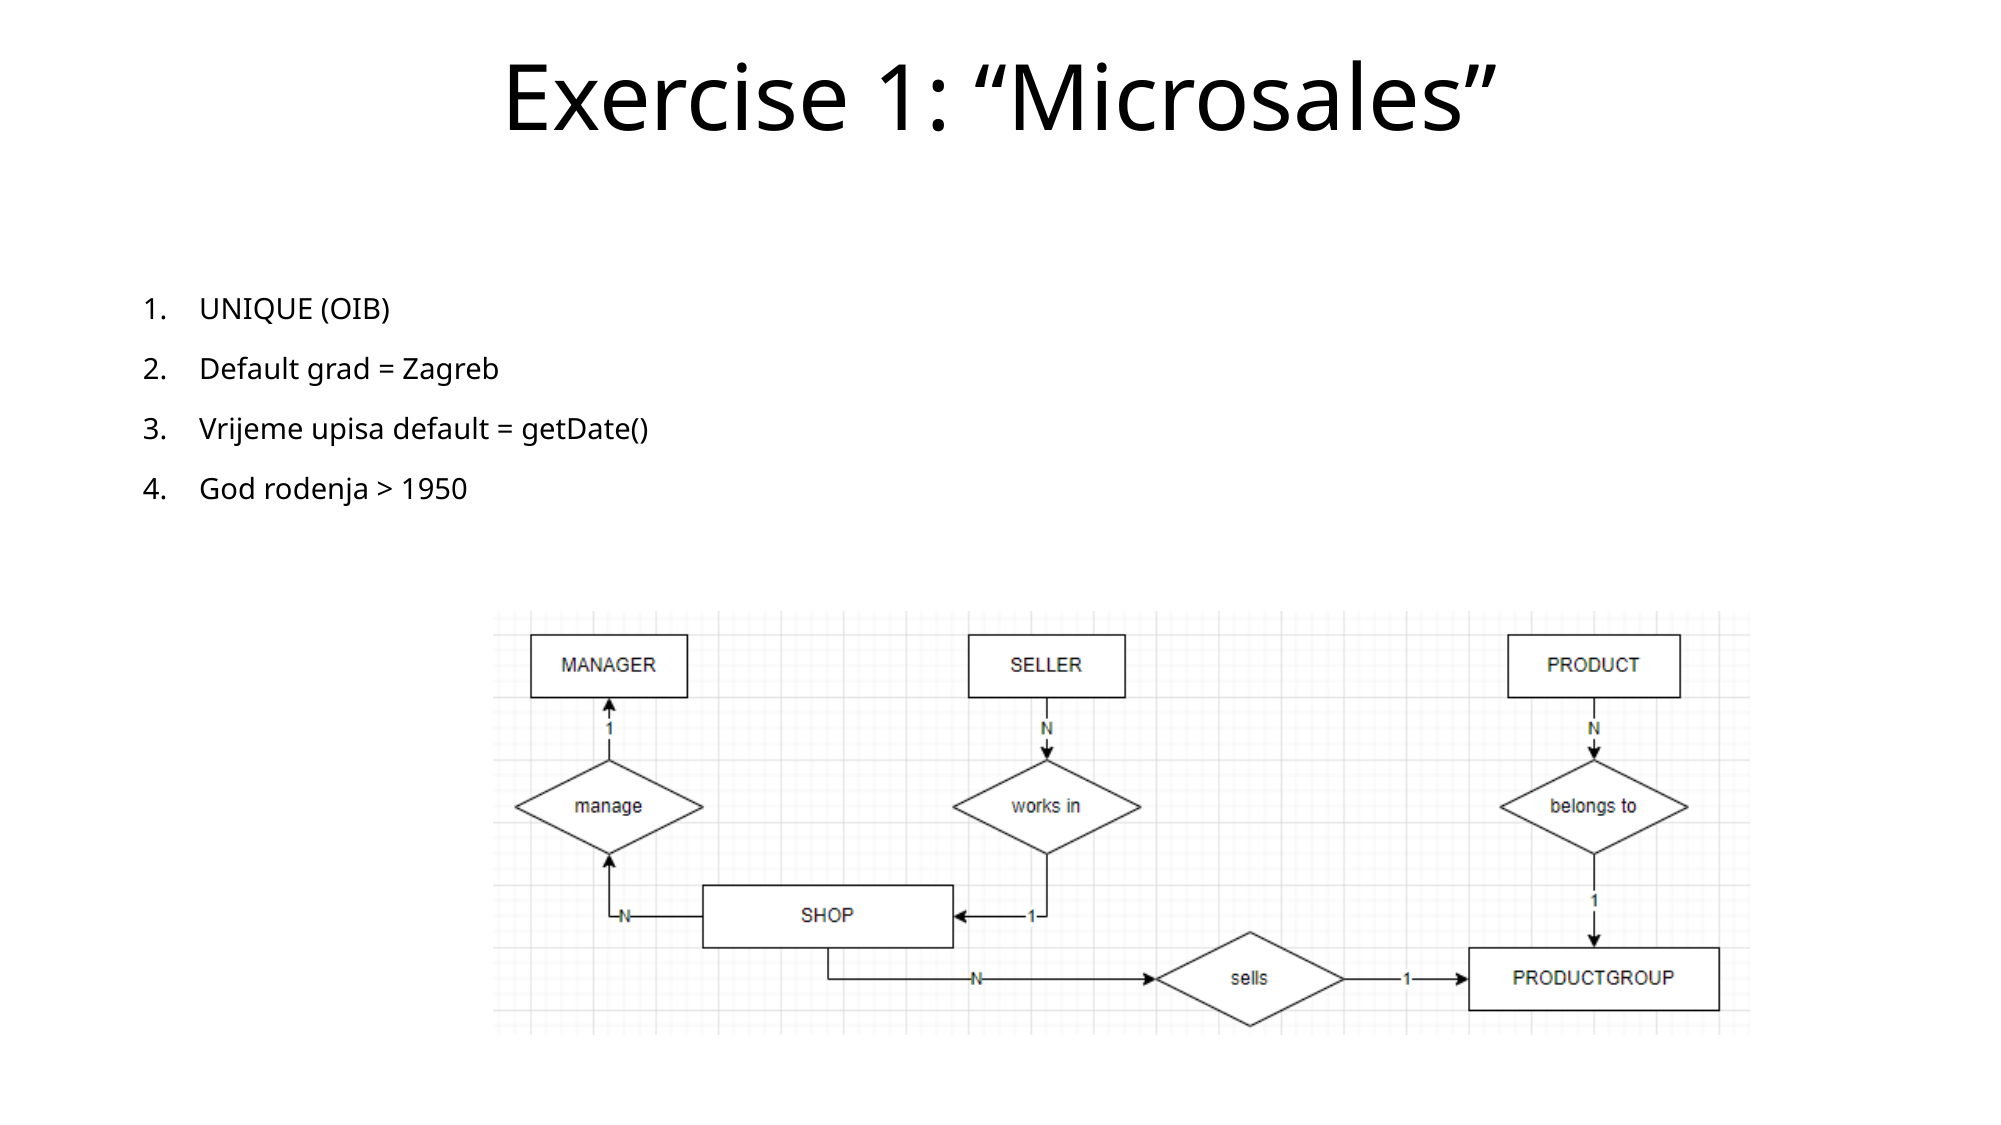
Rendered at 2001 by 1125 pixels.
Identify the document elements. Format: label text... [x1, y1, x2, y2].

list UNIQUE (OIB)​ Default grad = Zagreb Vrijeme upisa default = getDate() God rodenja > 1950 [127, 279, 1107, 1035]
picture [493, 611, 1751, 1036]
title Exercise 1: “Microsales” [249, 7, 1750, 195]
